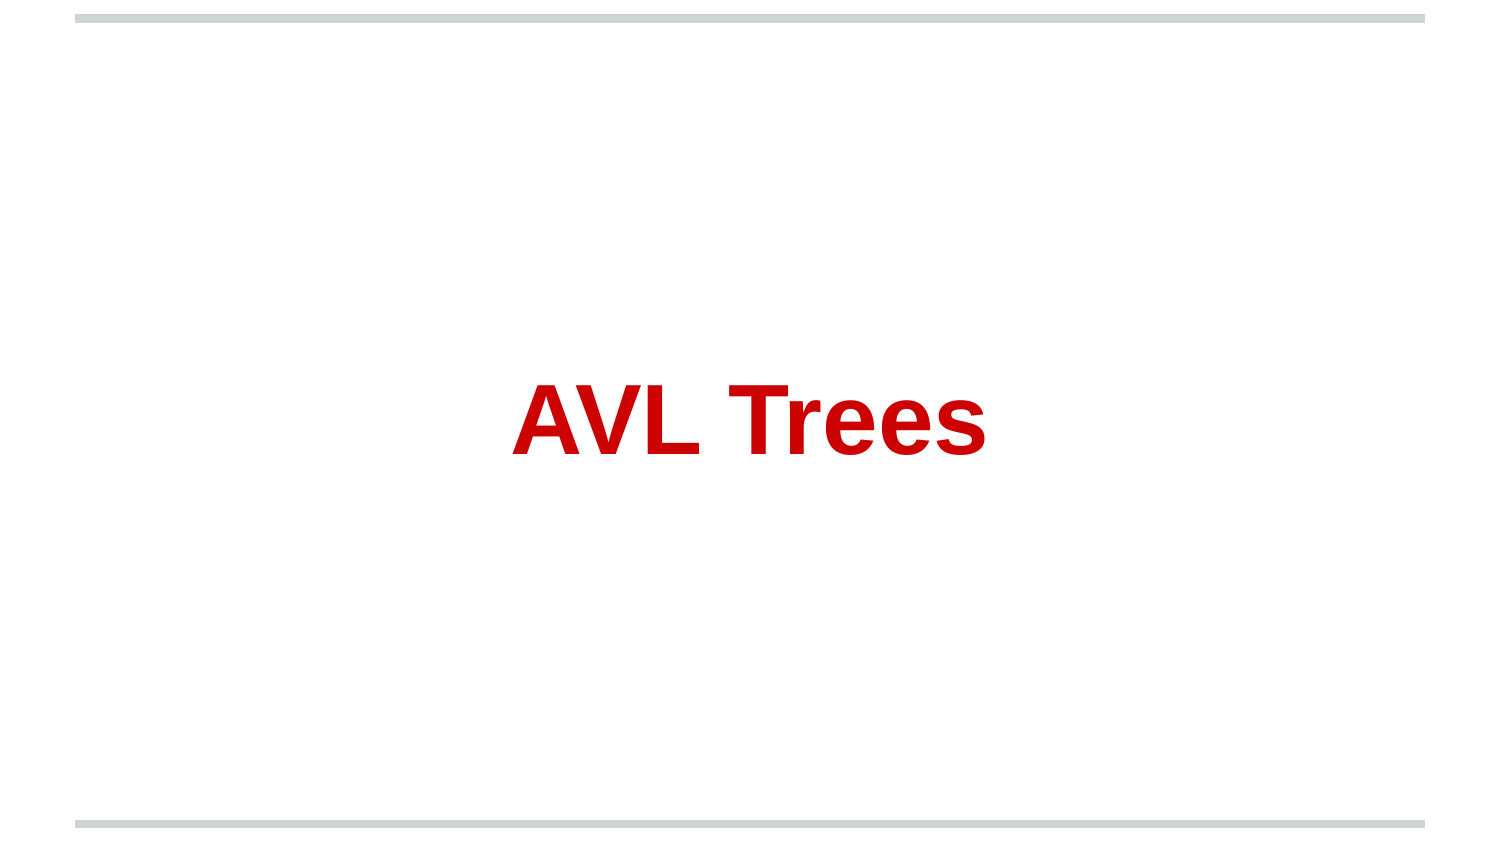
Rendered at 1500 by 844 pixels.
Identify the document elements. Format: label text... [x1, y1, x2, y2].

title AVL Trees [75, 354, 1425, 490]
